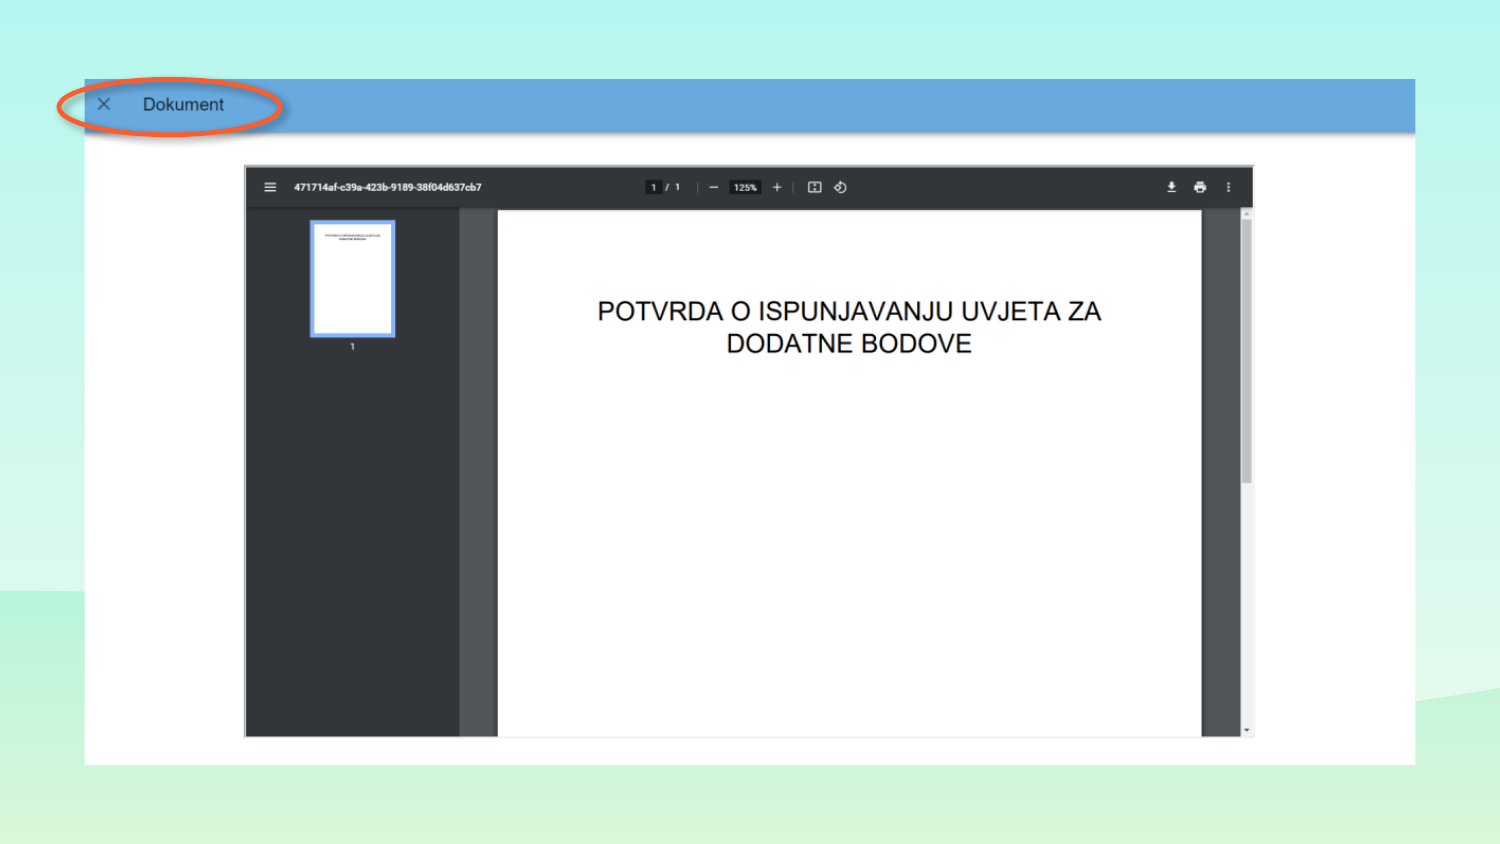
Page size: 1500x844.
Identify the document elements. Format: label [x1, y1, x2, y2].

text_box [58, 91, 79, 123]
picture [84, 79, 1416, 765]
